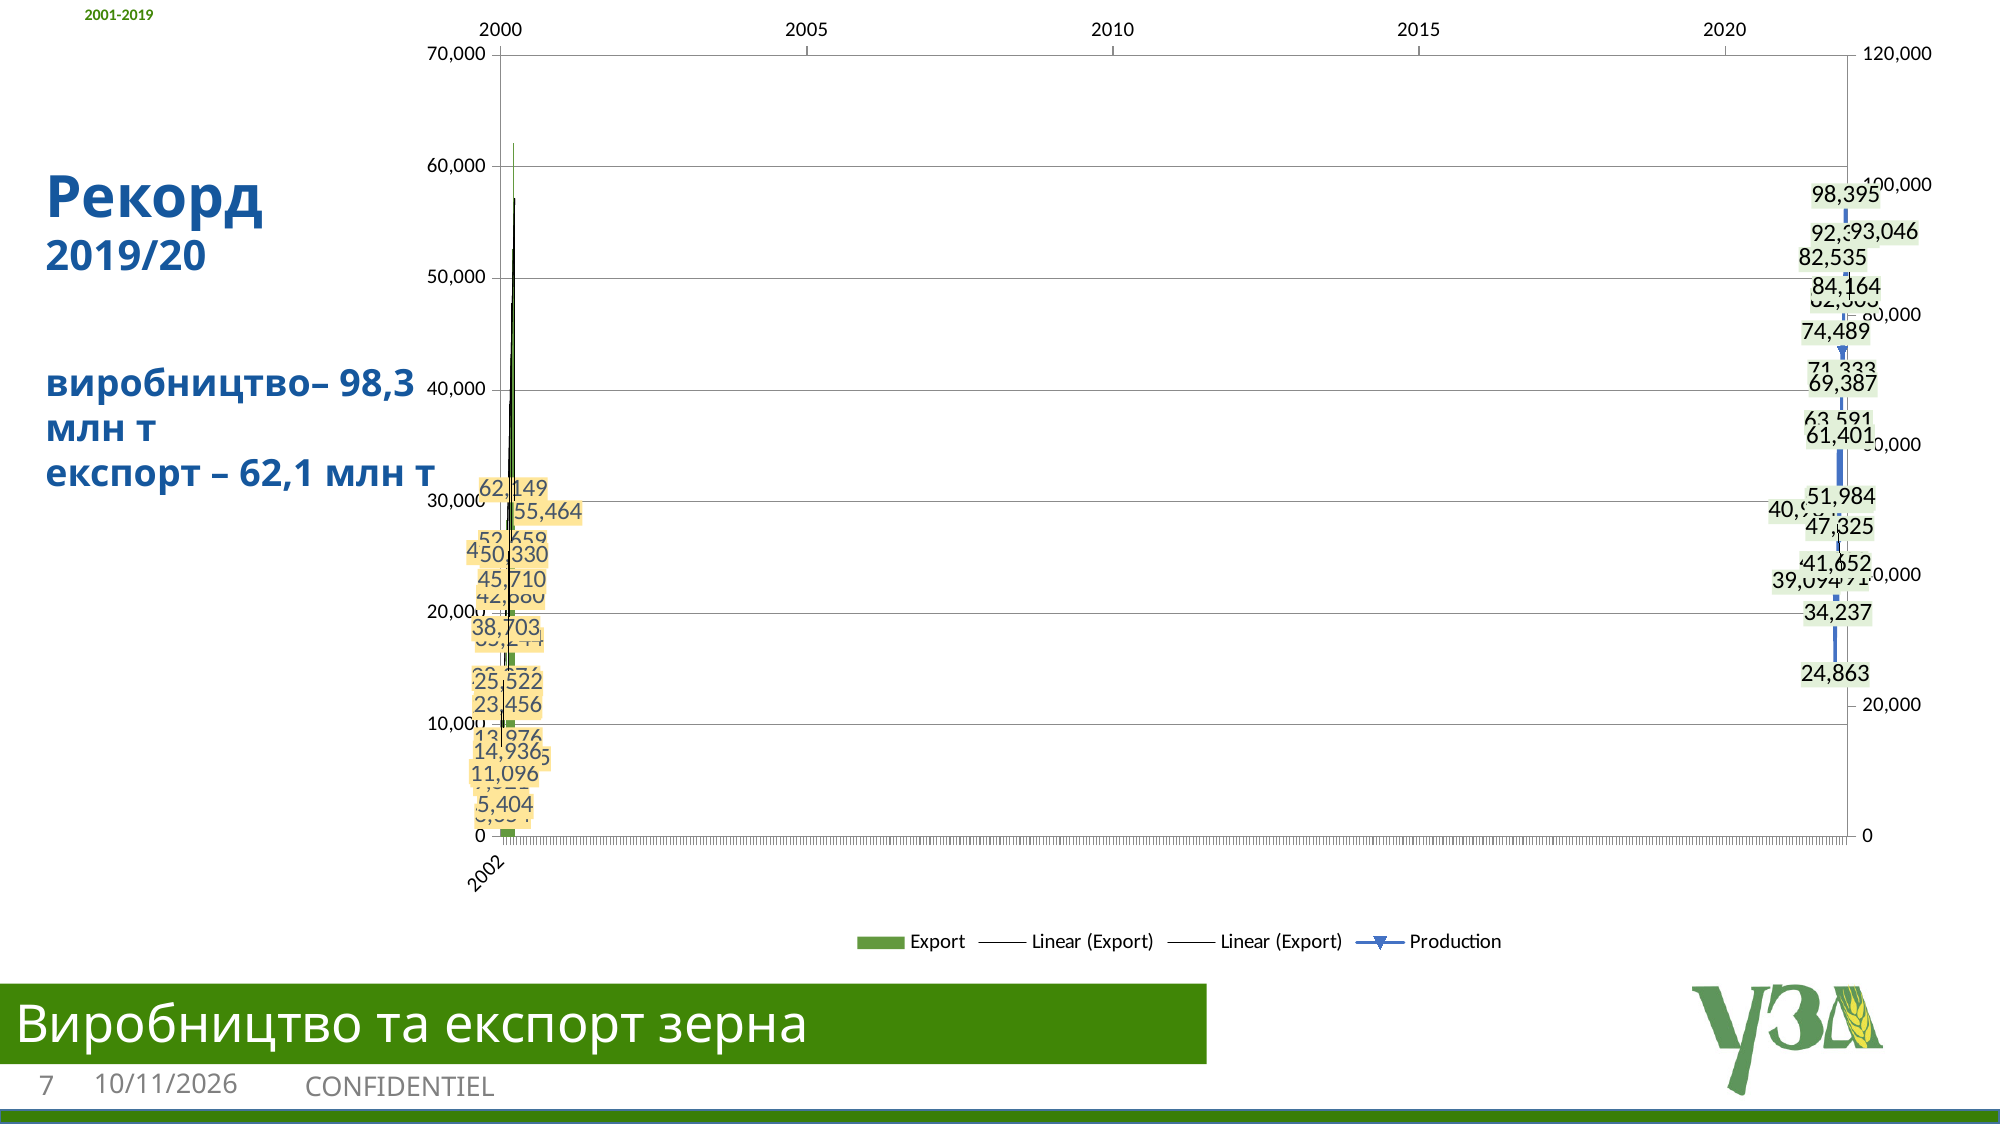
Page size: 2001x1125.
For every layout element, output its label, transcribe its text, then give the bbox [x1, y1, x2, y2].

chart [395, 1, 1965, 960]
title Виробництво та експорт зерна [0, 983, 1207, 1065]
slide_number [78, 1055, 256, 1116]
slide_number 7 [0, 1056, 70, 1117]
text_box Рекорд 2019/20 виробництво– 98,3 млн т експорт – 62,1 млн т [30, 71, 395, 552]
list 2001-2019 [69, 1, 395, 31]
picture [1686, 965, 1903, 1107]
footer CONFIDENTIEL [256, 1055, 544, 1116]
